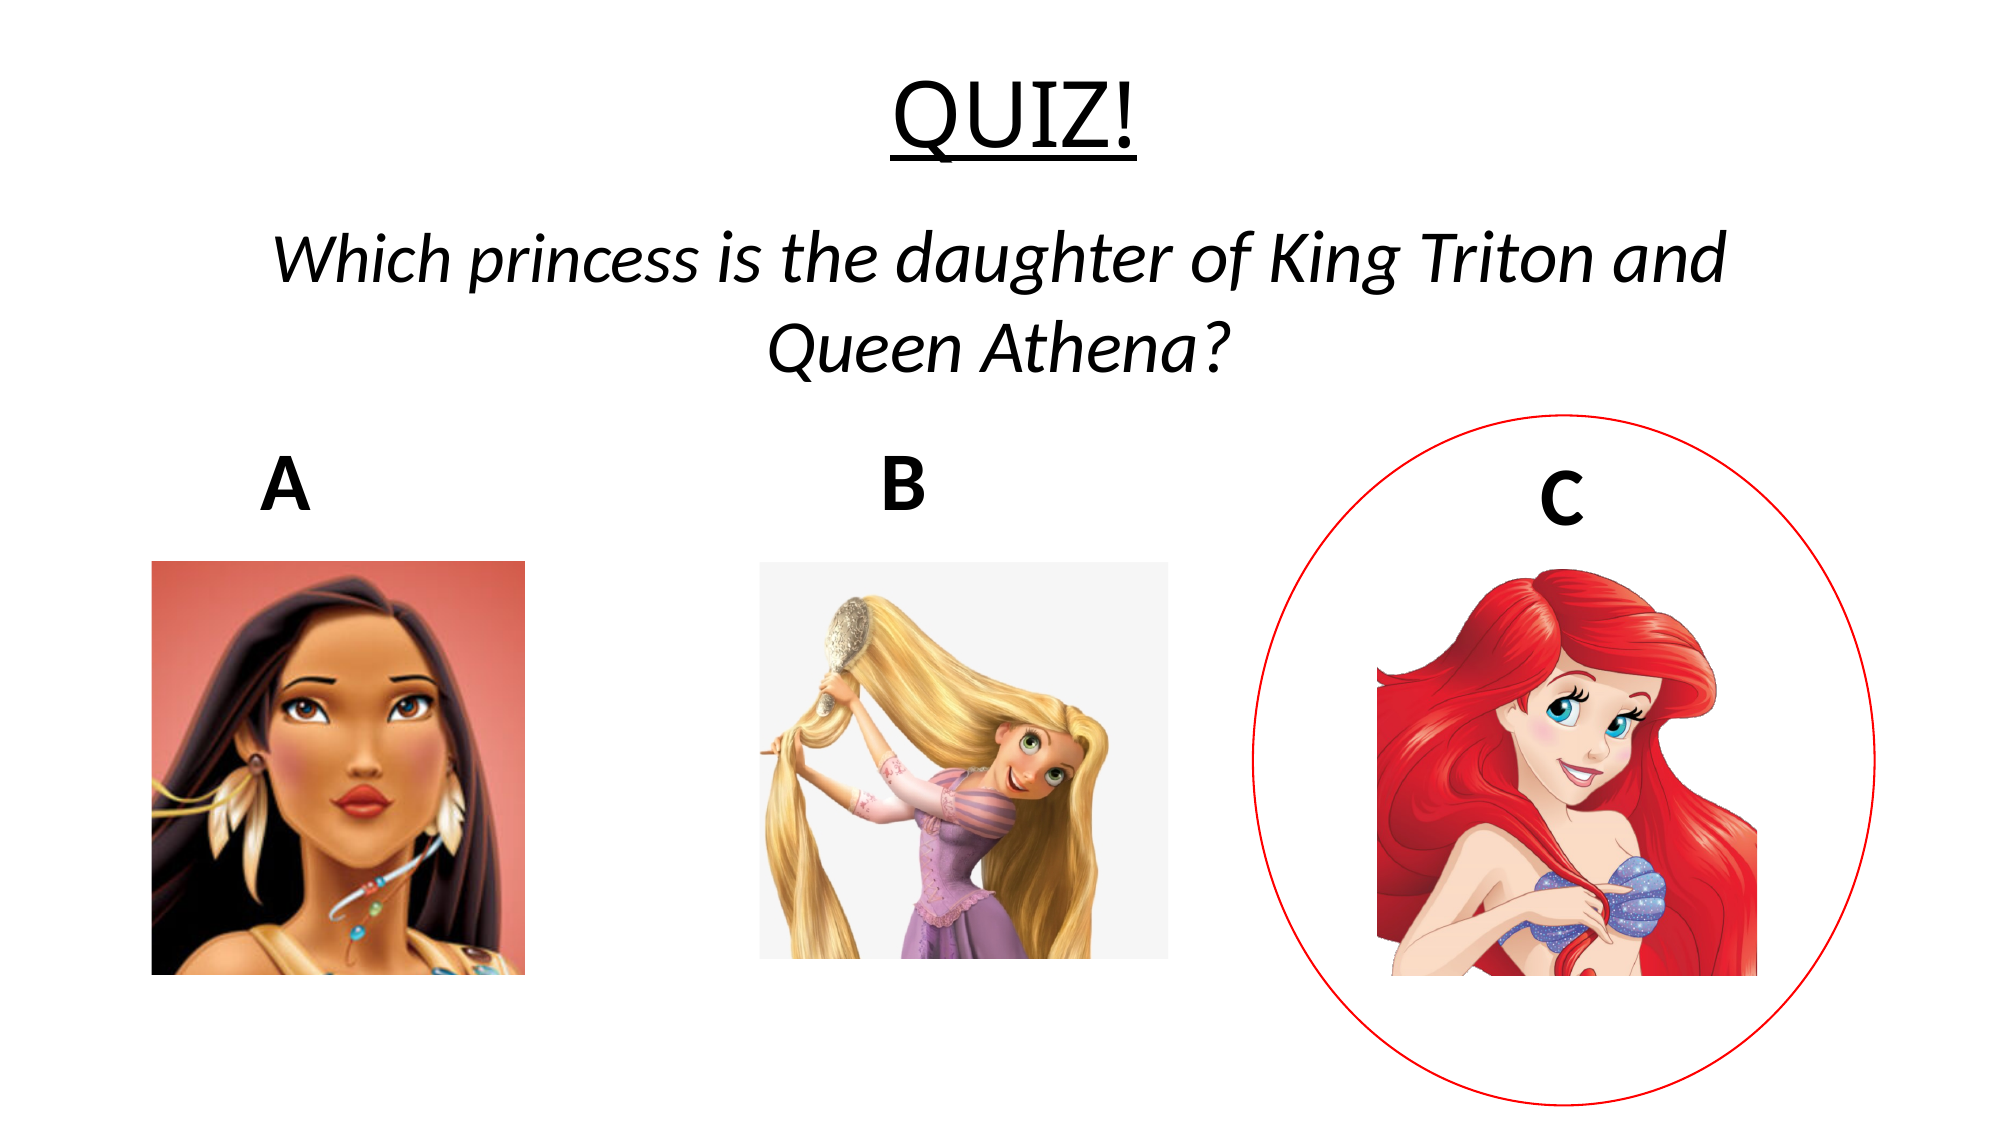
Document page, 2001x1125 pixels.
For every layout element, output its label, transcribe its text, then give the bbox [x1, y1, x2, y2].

text_box Which princess is the daughter of King Triton and Queen Athena? [196, 200, 1804, 566]
title QUIZ! [151, 9, 1877, 227]
picture [759, 562, 1169, 959]
picture [151, 561, 526, 975]
text_box [1251, 414, 1876, 1107]
picture [1377, 562, 1758, 976]
text_box A [245, 419, 329, 535]
text_box B [865, 419, 950, 535]
